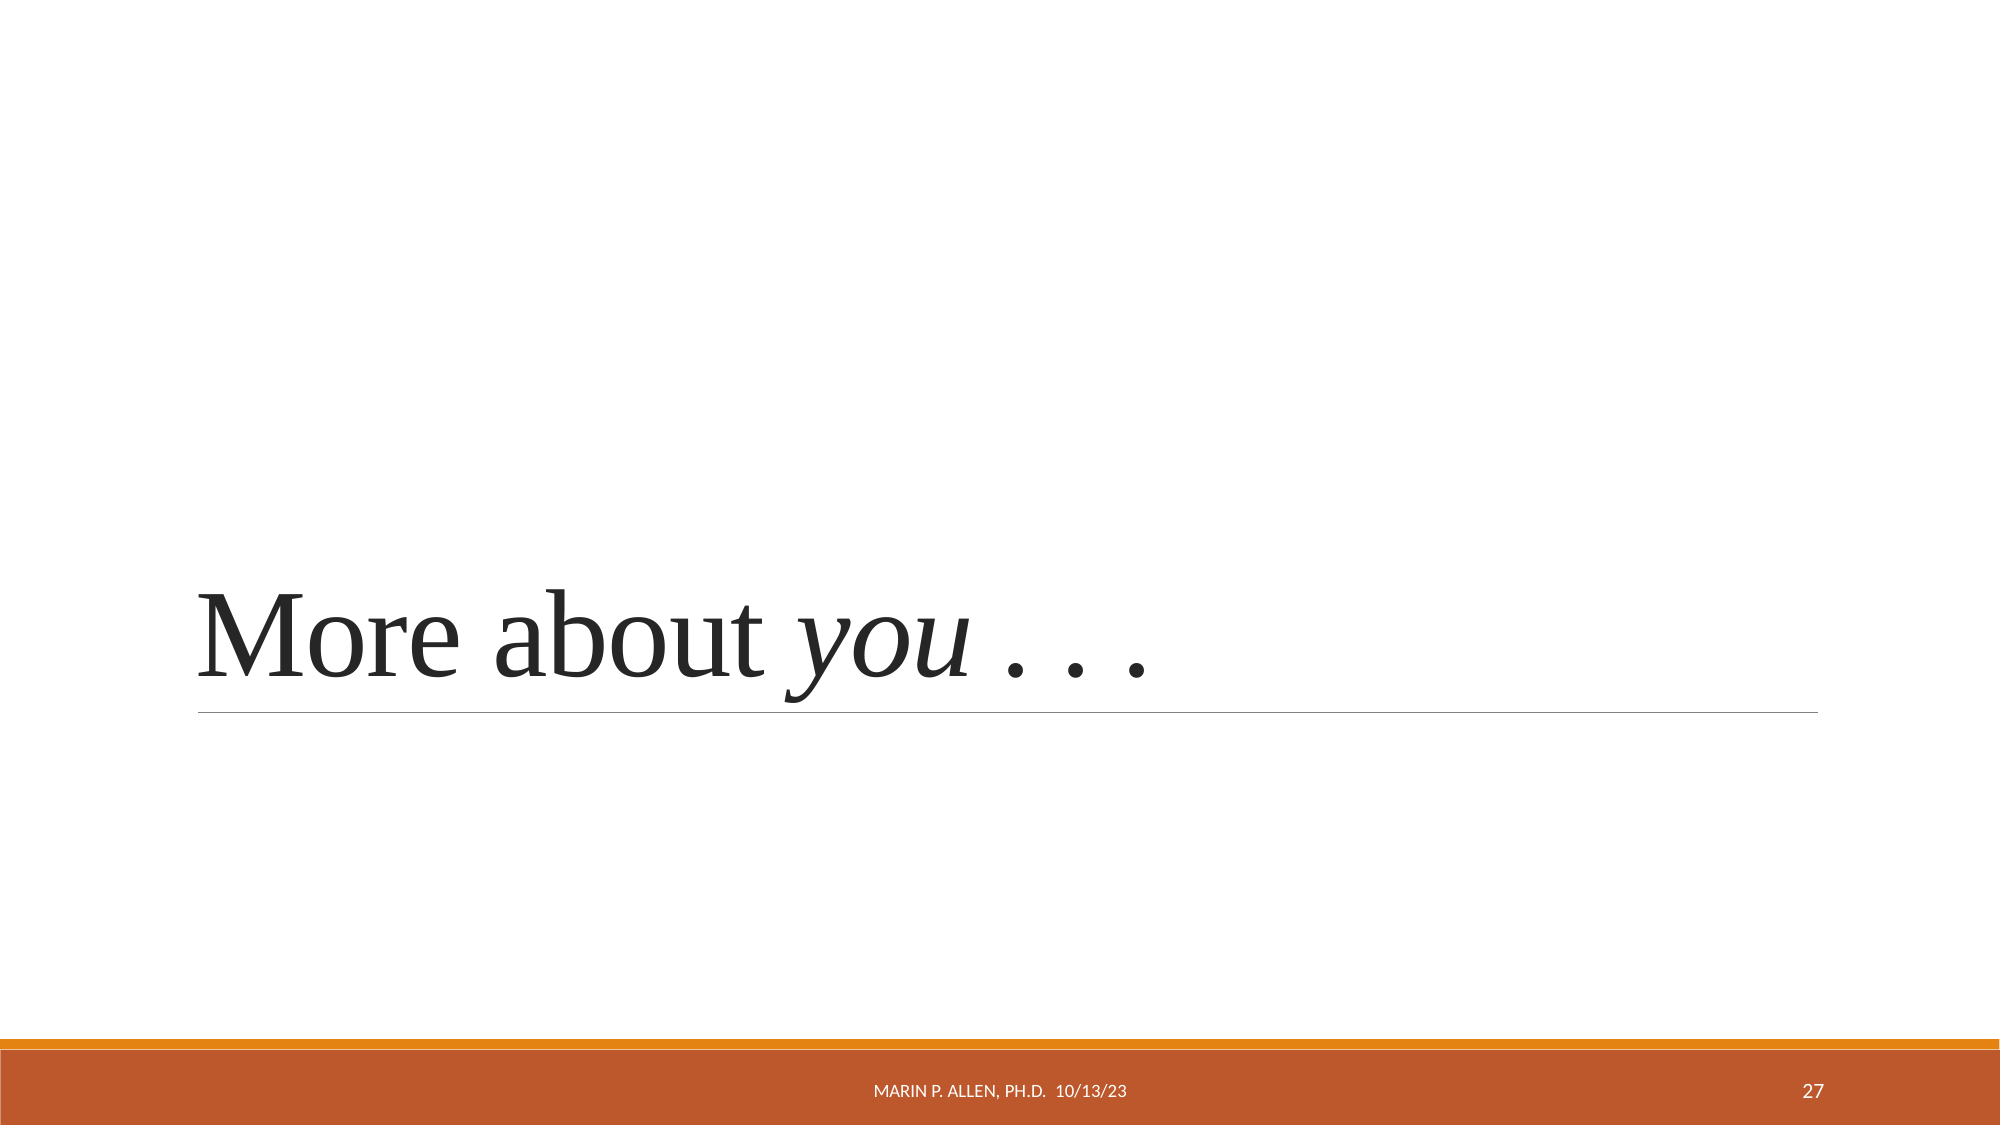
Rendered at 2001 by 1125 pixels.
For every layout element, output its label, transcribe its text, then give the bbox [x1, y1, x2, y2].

footer Marin P. Allen, Ph.D. 10/13/23 [604, 1059, 1396, 1120]
slide_number 27 [1624, 1059, 1840, 1120]
title More about you . . . [180, 124, 1830, 710]
